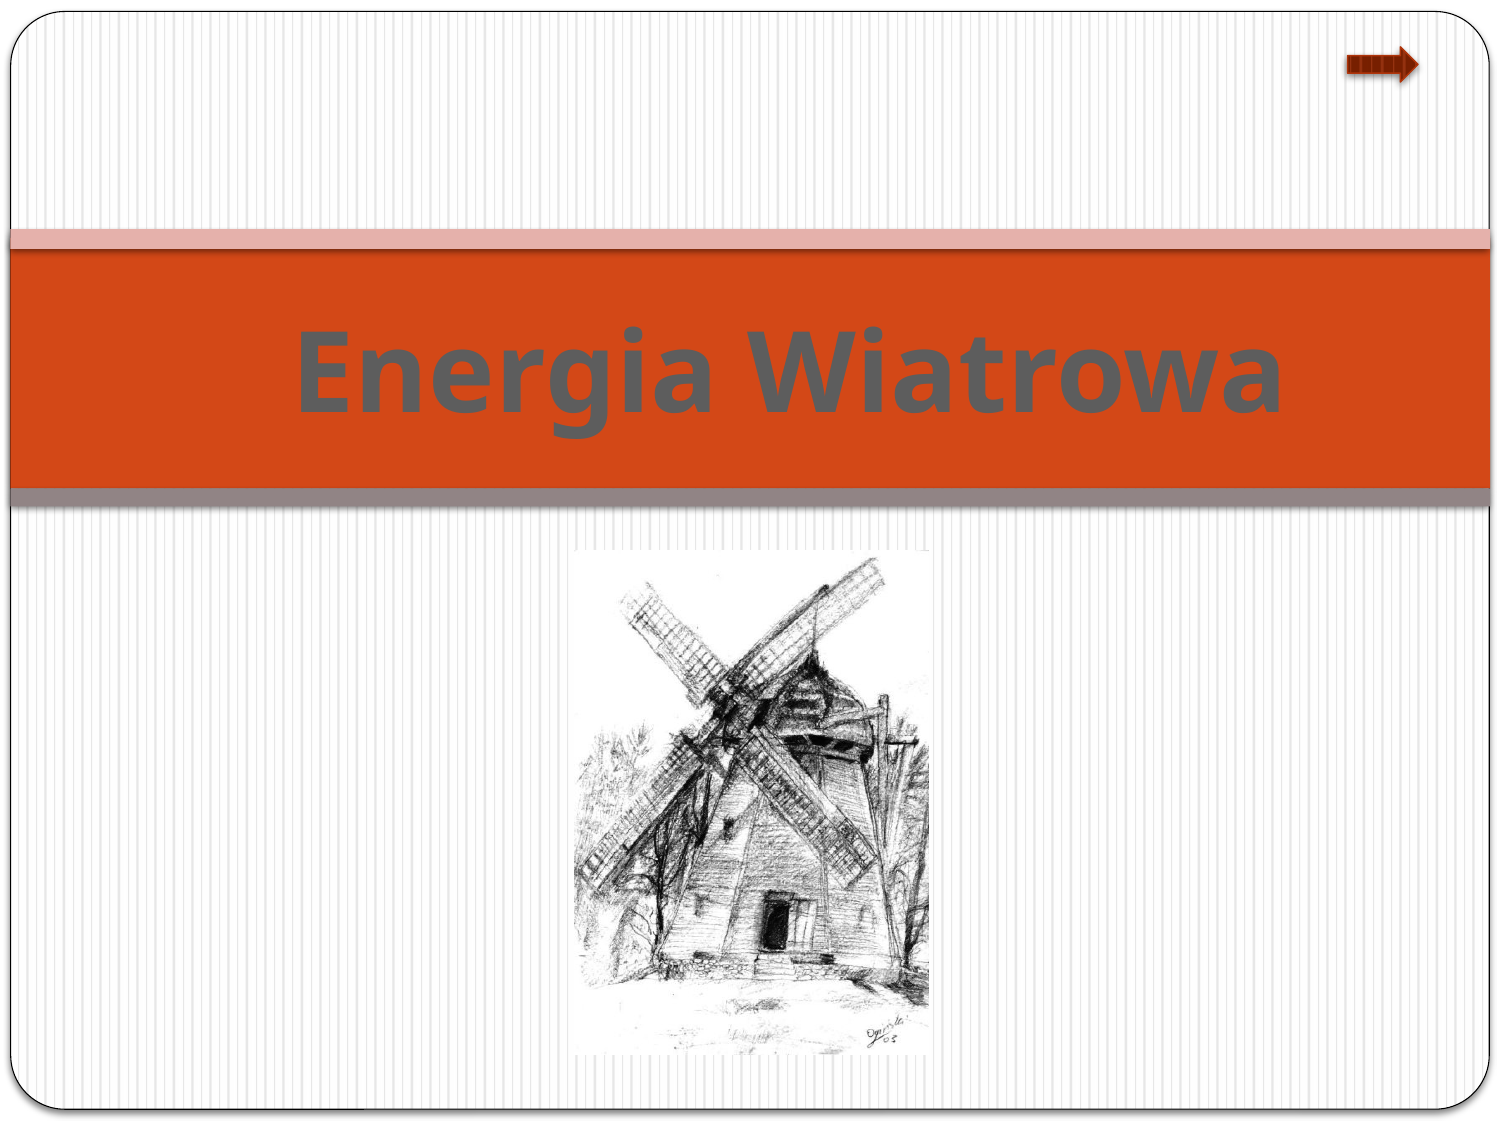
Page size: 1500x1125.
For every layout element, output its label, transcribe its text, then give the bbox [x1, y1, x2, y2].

picture [573, 550, 929, 1055]
text_box [1346, 46, 1419, 83]
text_box Energia Wiatrowa [276, 292, 1304, 443]
